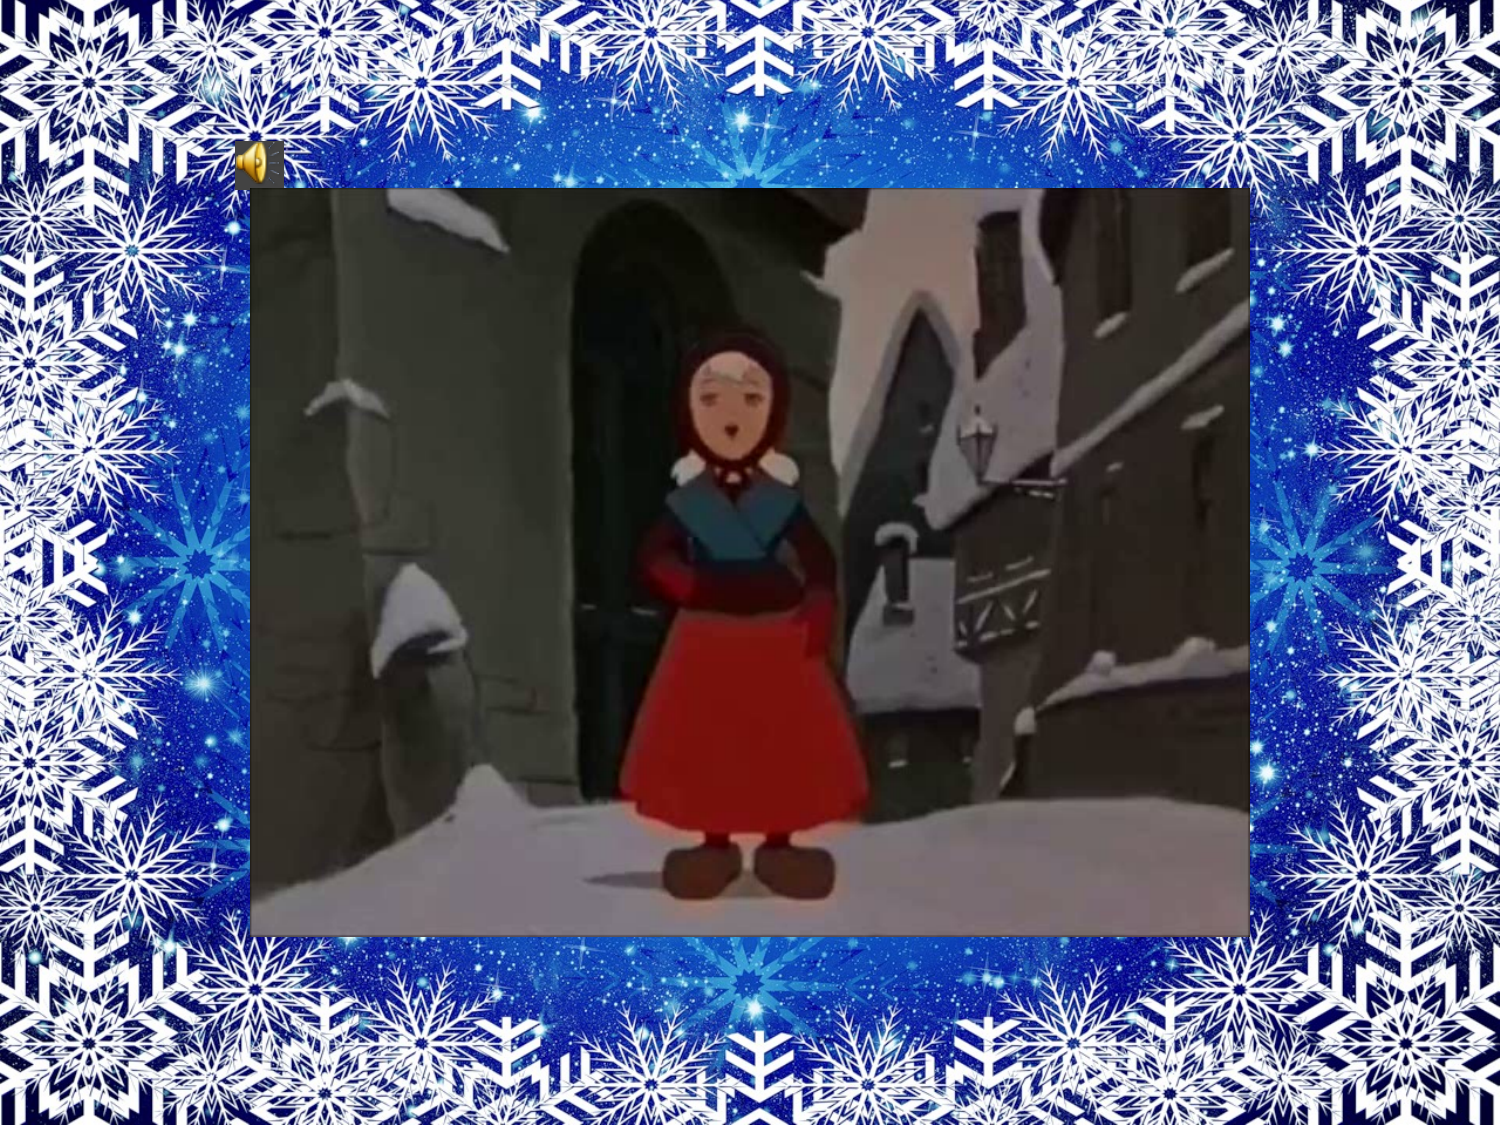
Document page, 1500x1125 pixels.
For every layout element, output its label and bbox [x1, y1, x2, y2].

picture [0, 0, 1500, 1125]
text_box [249, 187, 1251, 938]
